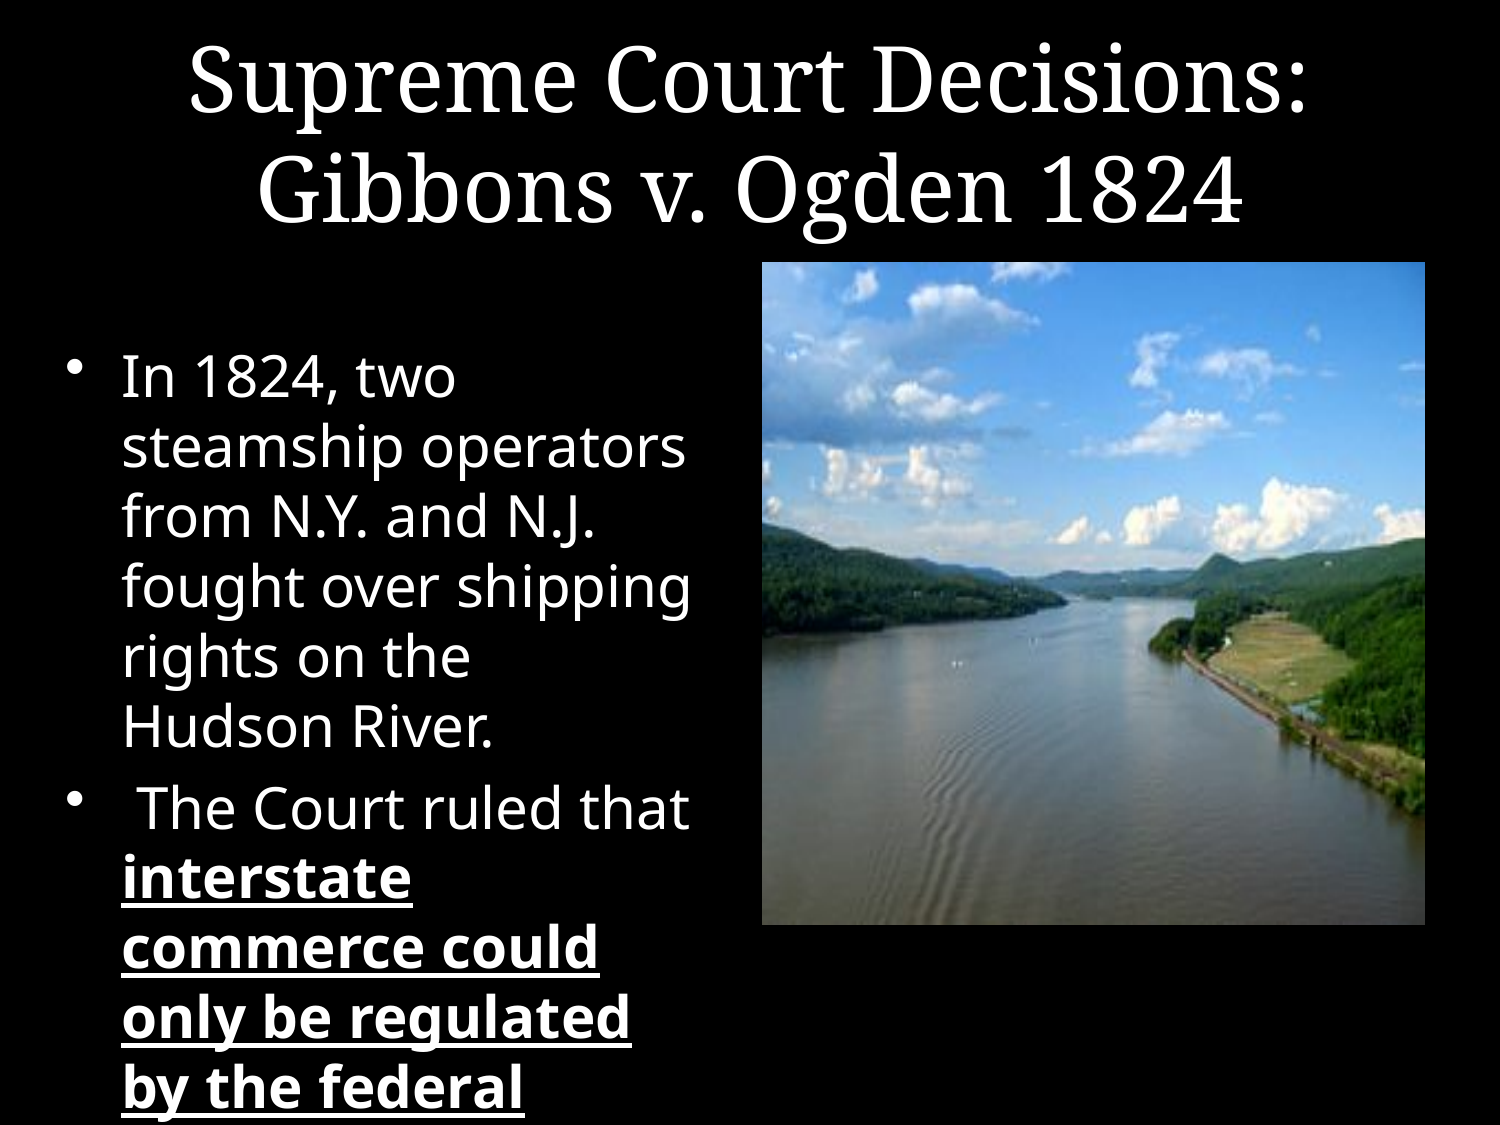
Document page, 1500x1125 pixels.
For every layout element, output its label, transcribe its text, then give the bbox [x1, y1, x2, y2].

picture [762, 262, 1426, 926]
list In 1824, two steamship operators from N.Y. and N.J. fought over shipping rights on the Hudson River. The Court ruled that interstate commerce could only be regulated by the federal government. [50, 249, 713, 988]
title Supreme Court Decisions: Gibbons v. Ogden 1824 [75, 37, 1425, 225]
